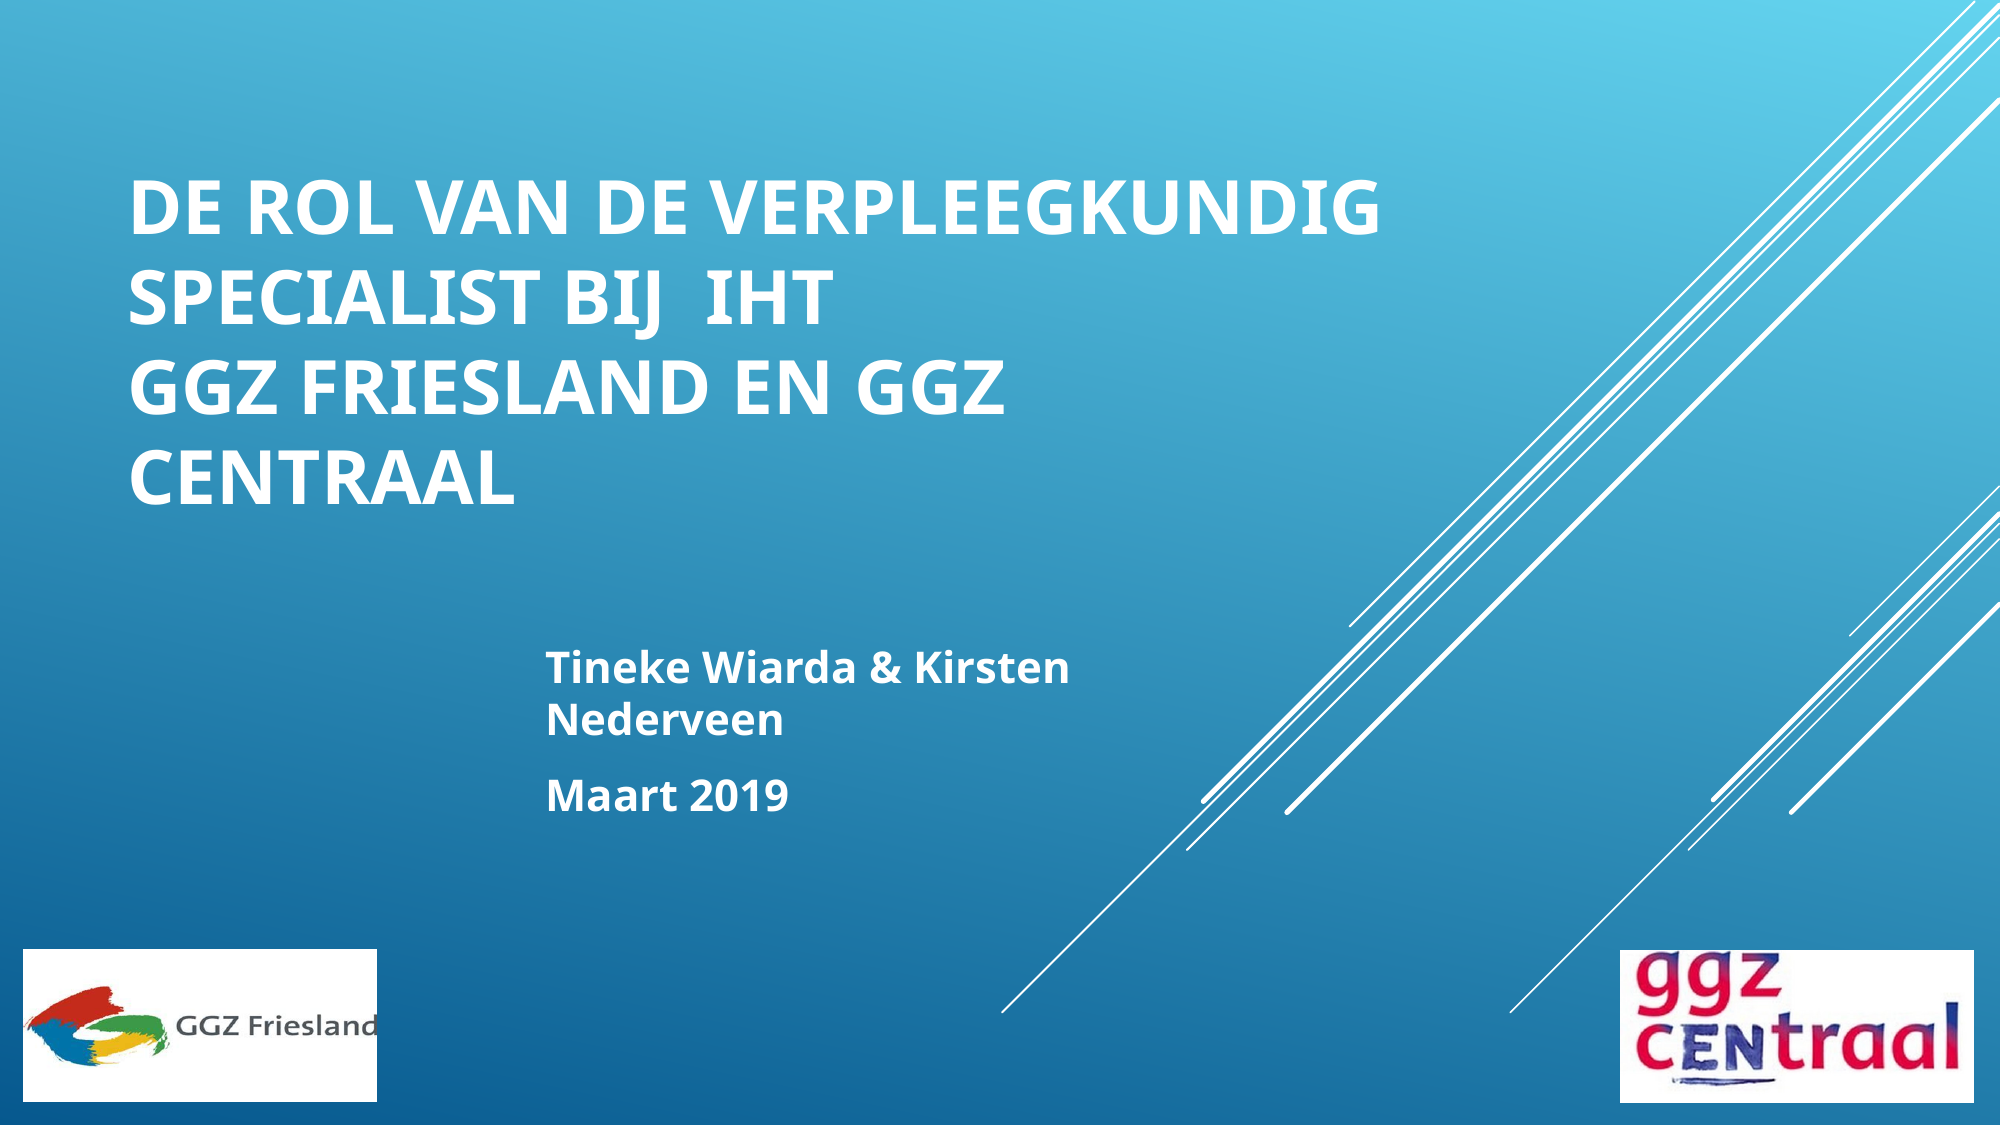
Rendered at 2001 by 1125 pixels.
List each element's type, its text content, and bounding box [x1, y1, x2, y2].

title De rol van de verpleegkundig specialist bij IHT GGZ Friesland en GGZ Centraal [112, 112, 1425, 600]
subtitle Tineke Wiarda & Kirsten Nederveen Maart 2019 [530, 556, 1313, 950]
picture [23, 949, 377, 1102]
picture [1620, 949, 1974, 1103]
